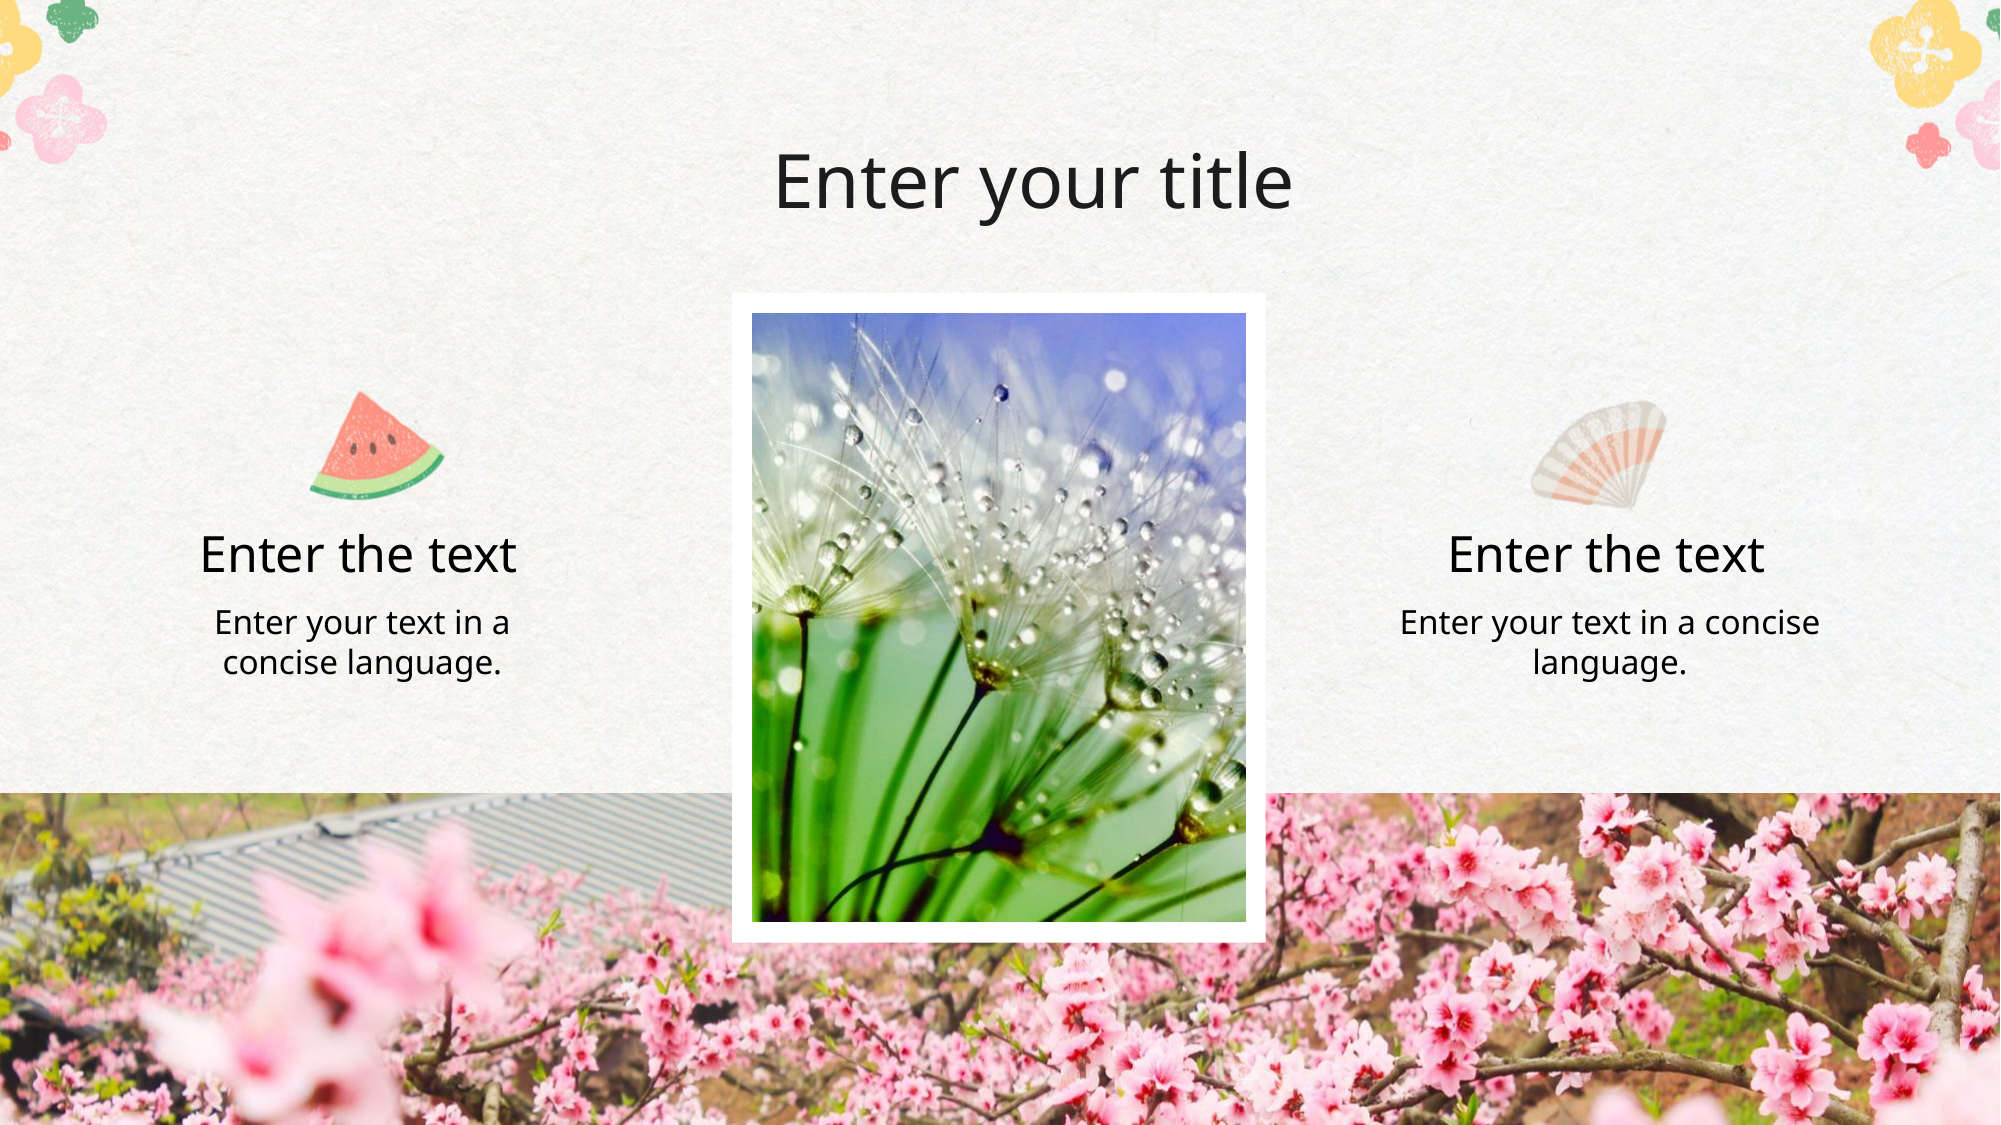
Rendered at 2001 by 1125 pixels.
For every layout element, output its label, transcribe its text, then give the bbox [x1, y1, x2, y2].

text_box Enter the text [167, 515, 551, 591]
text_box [732, 292, 1266, 943]
text_box Enter the text [1415, 515, 1798, 591]
text_box Enter your title [732, 126, 1335, 232]
text_box Enter your text in a concise language. [139, 594, 586, 689]
text_box Enter your text in a concise language. [1382, 594, 1839, 689]
picture [0, 0, 2000, 1125]
